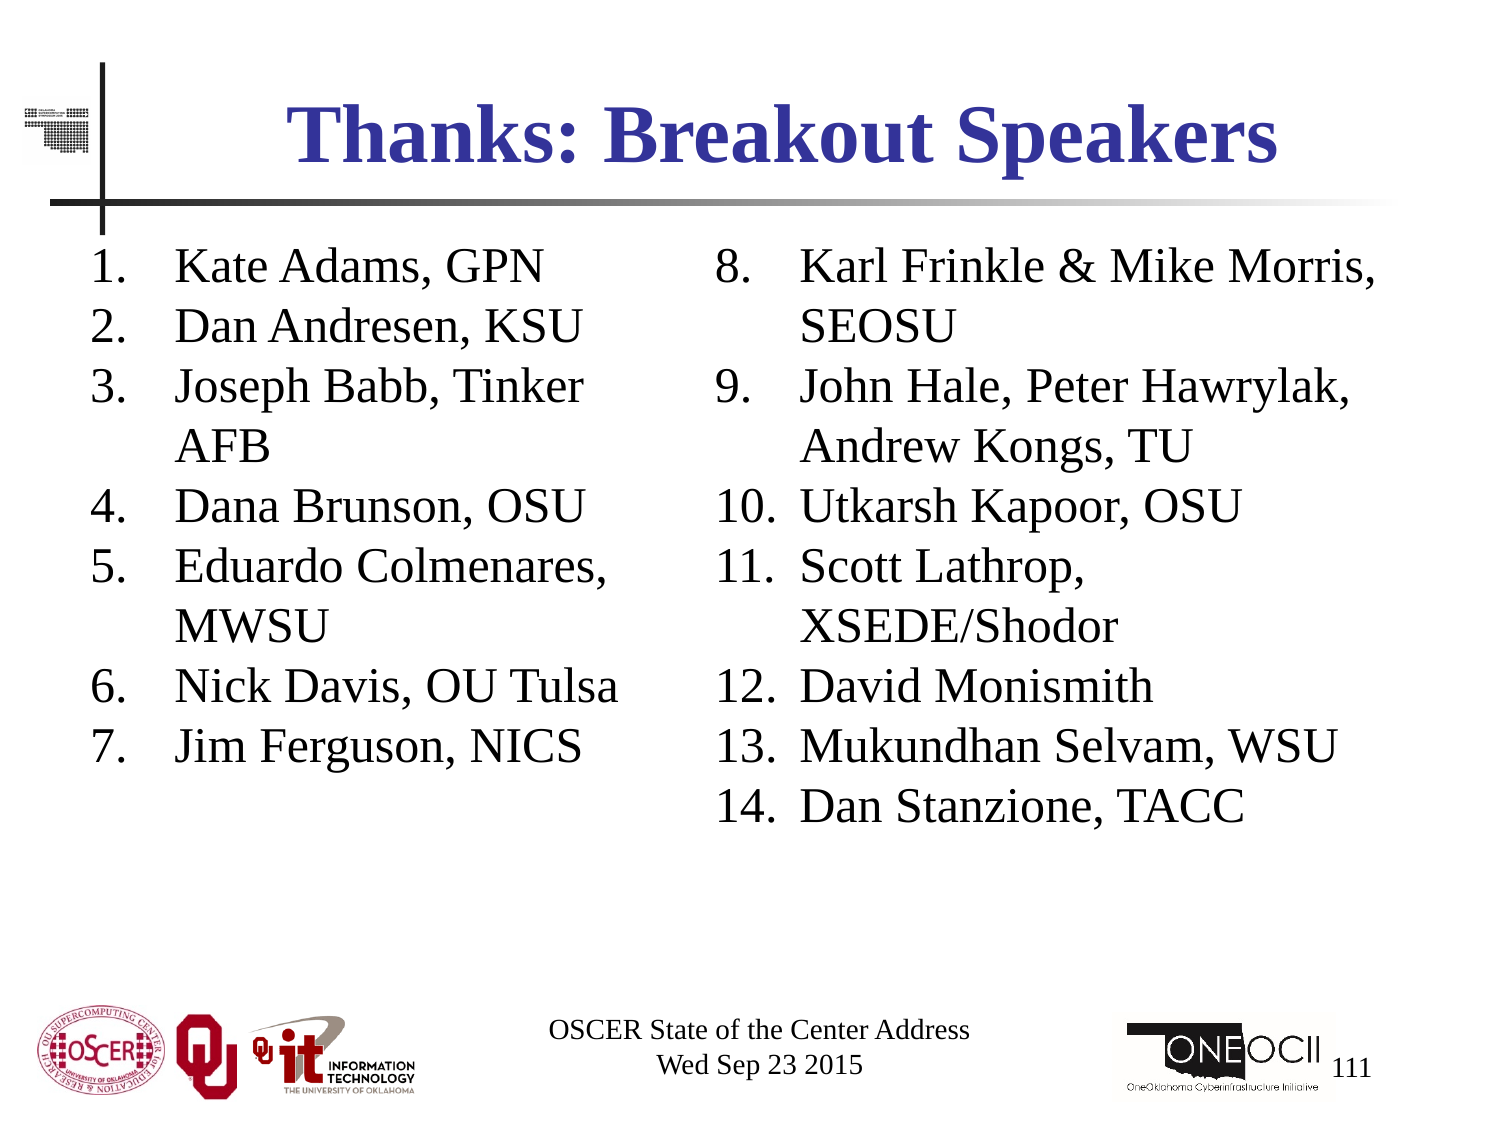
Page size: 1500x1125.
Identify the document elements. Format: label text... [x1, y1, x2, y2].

title Thanks: Breakout Speakers [124, 74, 1442, 187]
slide_number 111 [1174, 1015, 1388, 1091]
list Karl Frinkle & Mike Morris, SEOSU John Hale, Peter Hawrylak, Andrew Kongs, TU Utkarsh Kapoor, OSU Scott Lathrop, XSEDE/Shodor David Monismith Mukundhan Selvam, WSU Dan Stanzione, TACC [699, 224, 1426, 988]
picture [174, 1005, 425, 1104]
list Kate Adams, GPN Dan Andresen, KSU Joseph Babb, Tinker AFB Dana Brunson, OSU Eduardo Colmenares, MWSU Nick Davis, OU Tulsa Jim Ferguson, NICS [74, 224, 688, 988]
picture [22, 96, 91, 165]
picture [1112, 1012, 1336, 1102]
footer OSCER State of the Center Address Wed Sep 23 2015 [431, 1012, 1088, 1088]
picture [37, 1005, 165, 1095]
